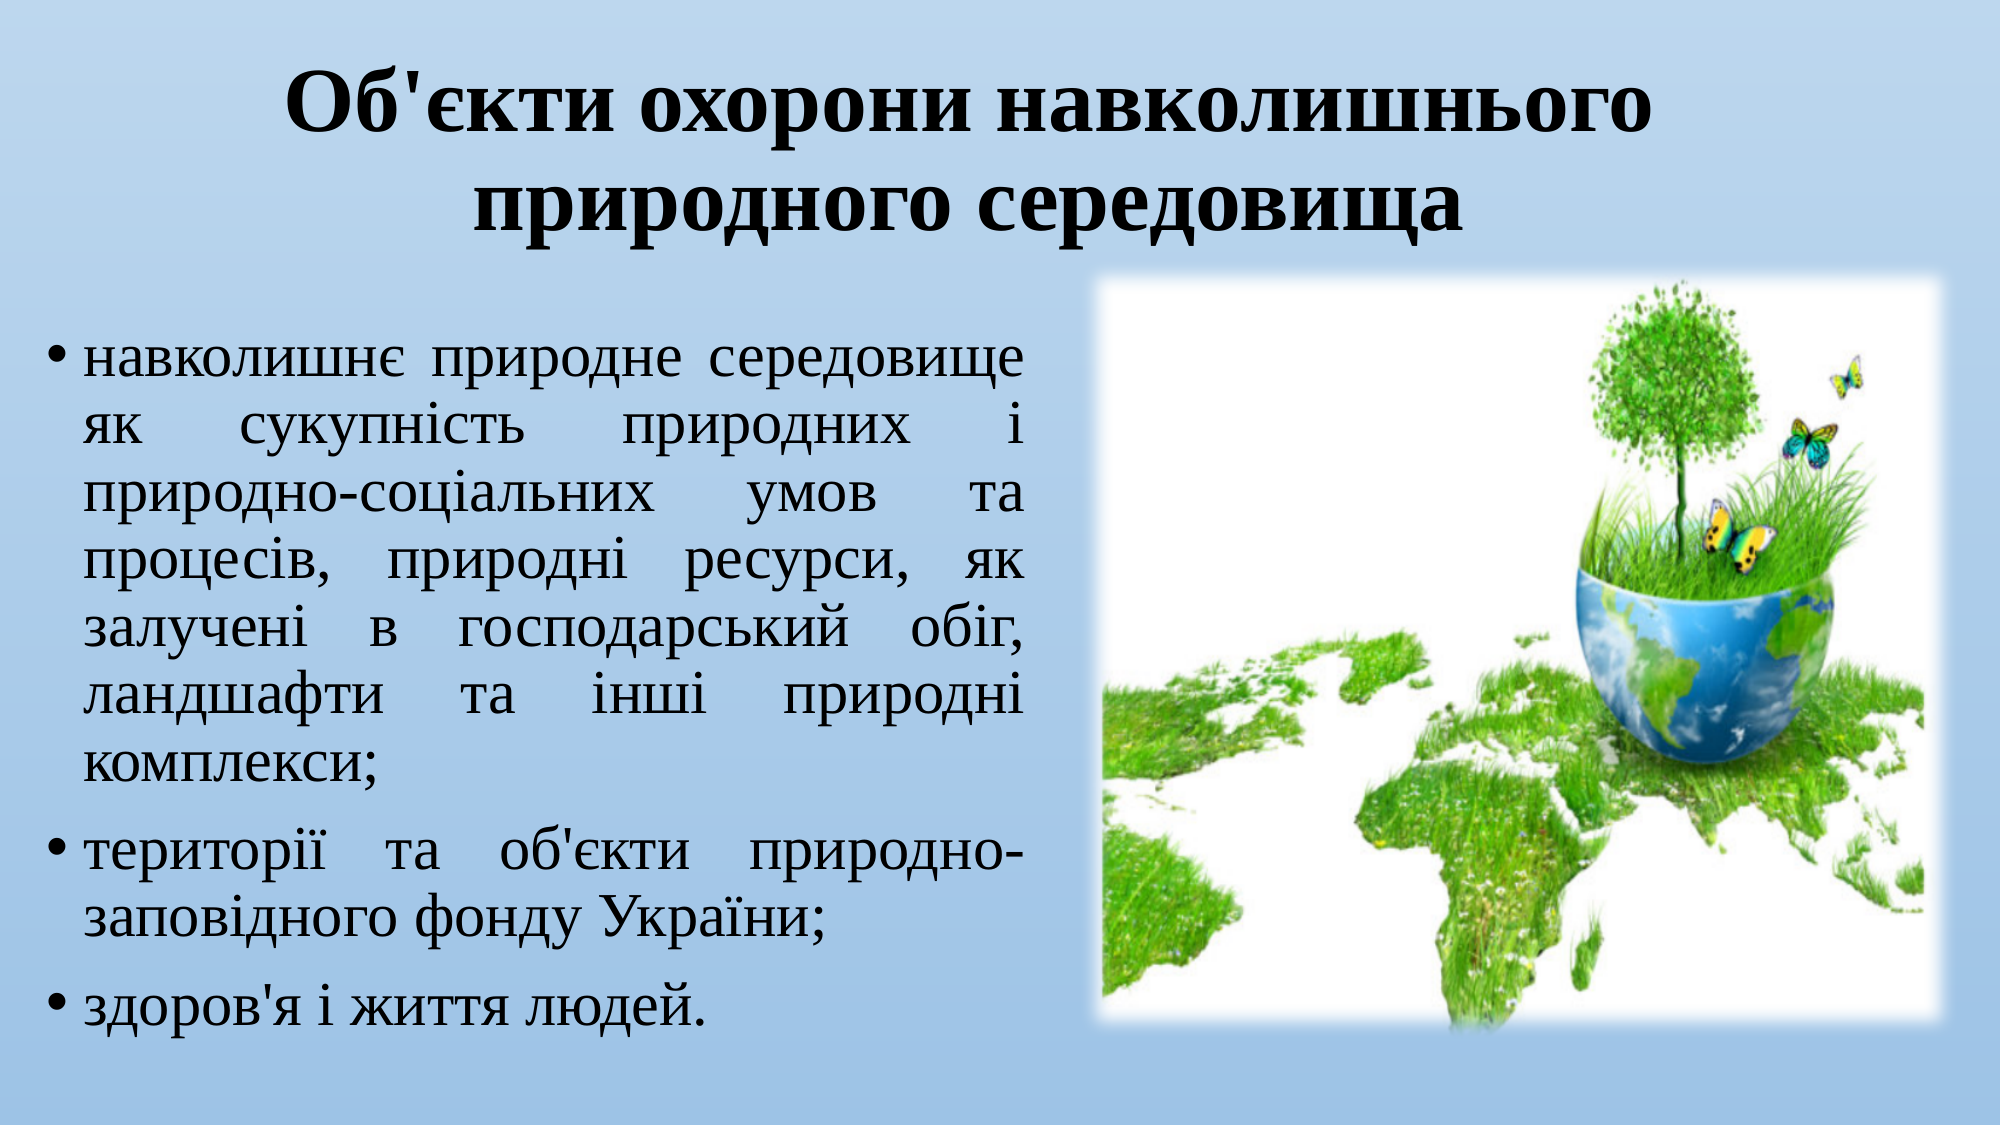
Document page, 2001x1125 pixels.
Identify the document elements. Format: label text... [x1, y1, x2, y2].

list навколишнє природне середовище як сукупність природних і природно-соціальних умов та процесів, природні ресурси, як залучені в господарський обіг, ландшафти та інші природні комплекси; території та об'єкти природно-заповідного фонду України; здоров'я і життя людей. [30, 314, 1042, 1078]
picture [1079, 259, 1959, 1039]
title Об'єкти охорони навколишнього природного середовища [243, 41, 1696, 260]
